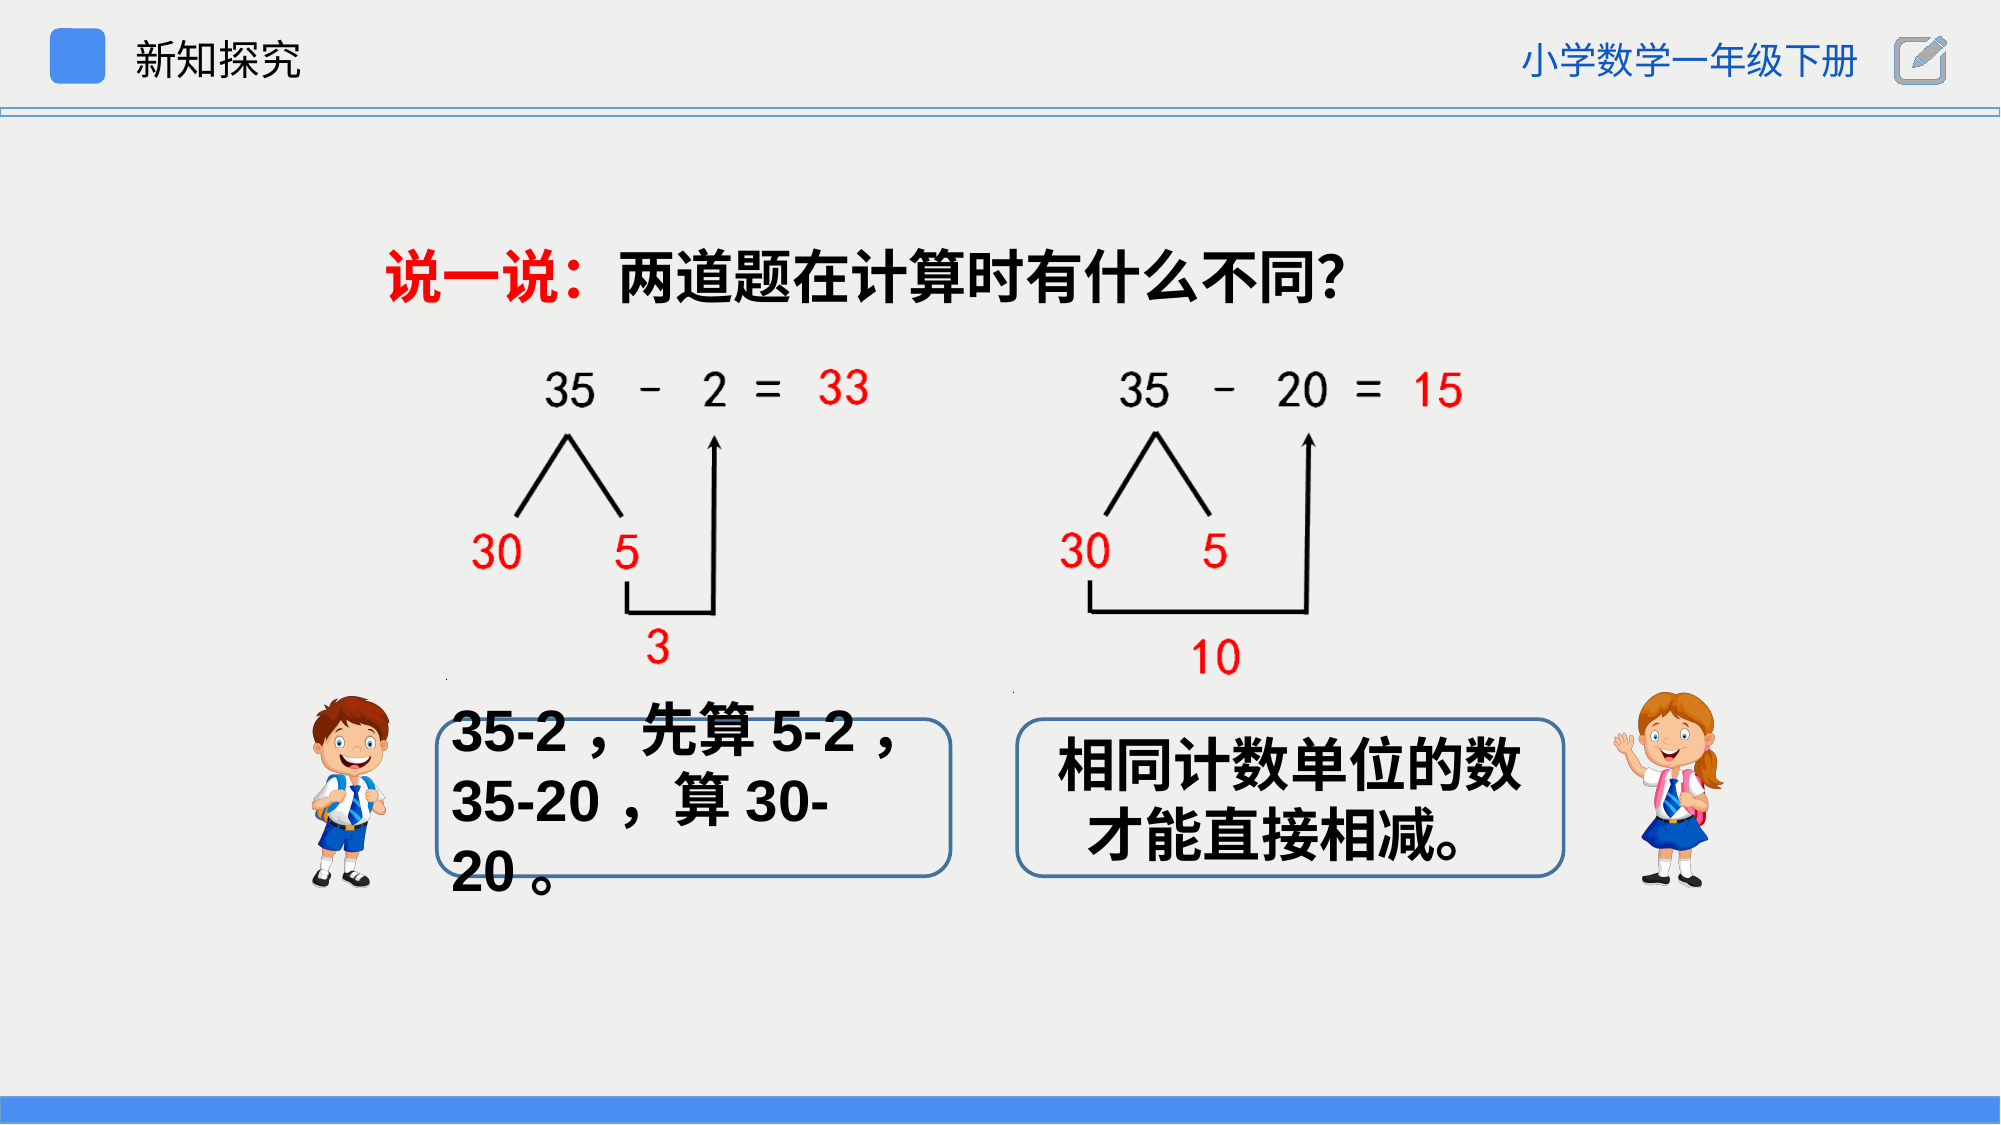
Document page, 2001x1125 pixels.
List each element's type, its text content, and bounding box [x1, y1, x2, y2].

picture [1012, 351, 1525, 693]
picture [311, 696, 390, 888]
picture [1613, 692, 1724, 888]
text_box 35-2，先算5-2， 35-20，算30-20。 [435, 718, 952, 878]
text_box 新知探究 [120, 26, 318, 92]
picture [446, 341, 926, 680]
text_box 说一说：两道题在计算时有什么不同？ [369, 240, 1390, 319]
text_box 相同计数单位的数才能直接相减。 [1016, 718, 1565, 878]
